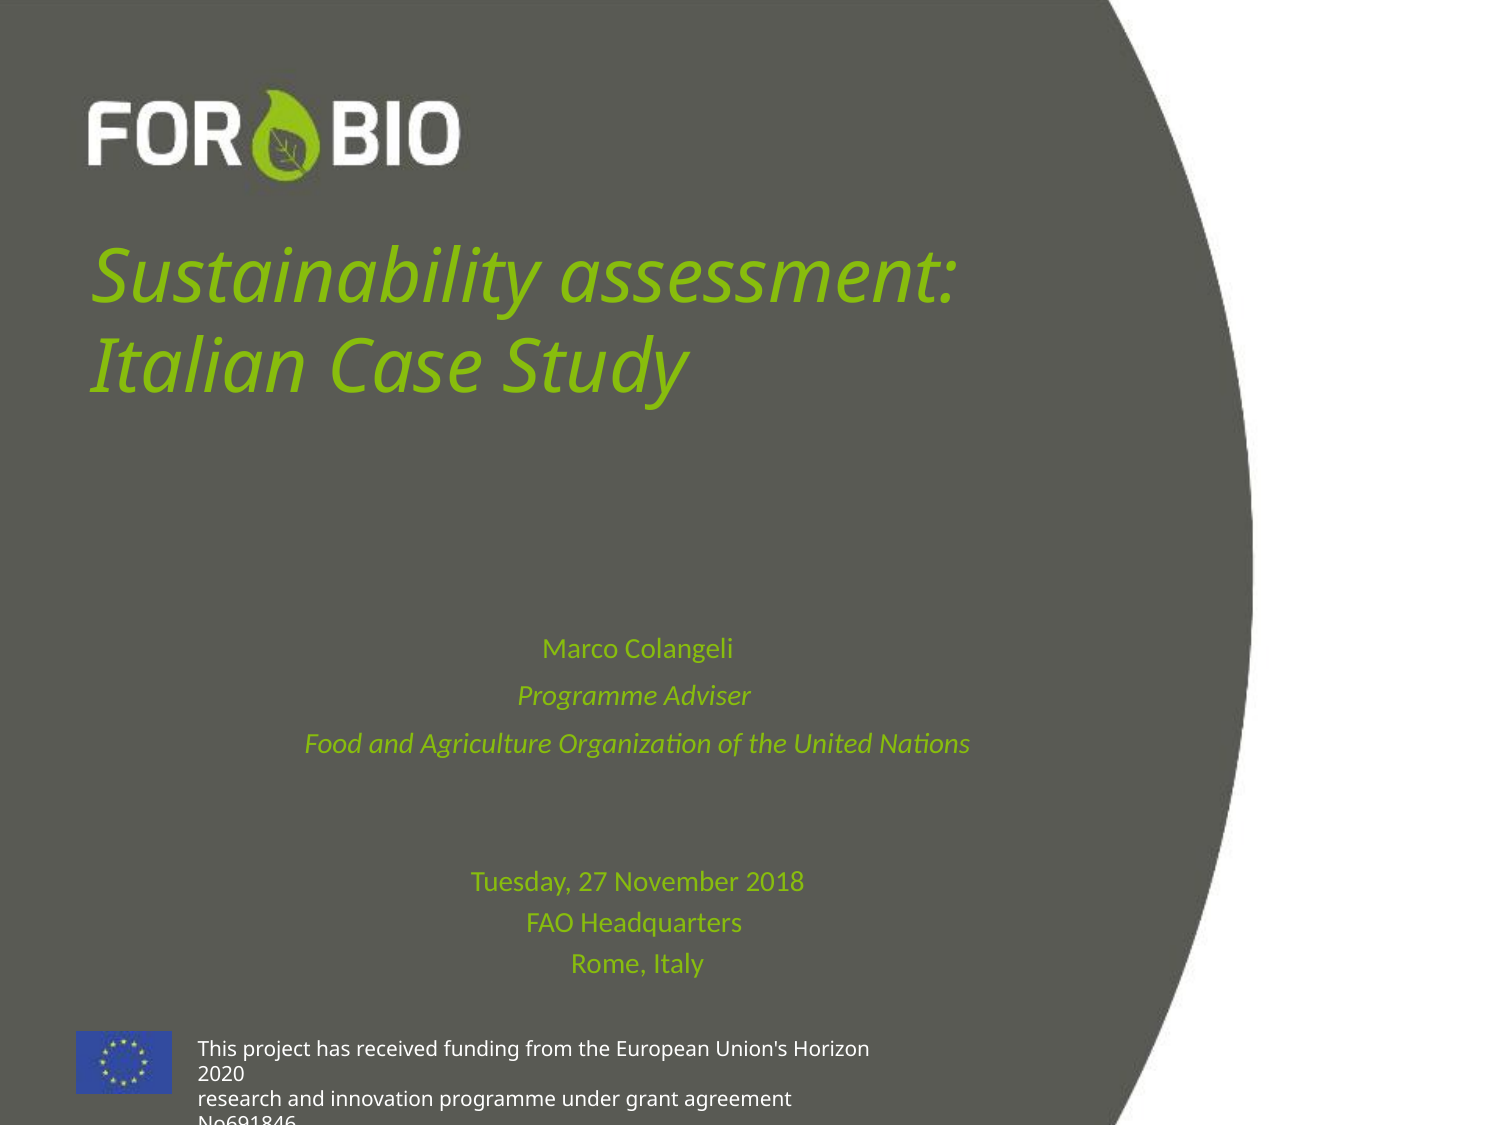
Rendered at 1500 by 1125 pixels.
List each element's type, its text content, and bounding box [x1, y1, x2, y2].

text_box Tuesday, 27 November 2018 FAO Headquarters Rome, Italy [371, 813, 904, 997]
title Sustainability assessment: Italian Case Study [76, 219, 1164, 621]
picture [0, 0, 1489, 1125]
picture [240, 1117, 246, 1125]
text_box Marco Colangeli Programme Adviser Food and Agriculture Organization of the United Nations [41, 621, 1235, 786]
